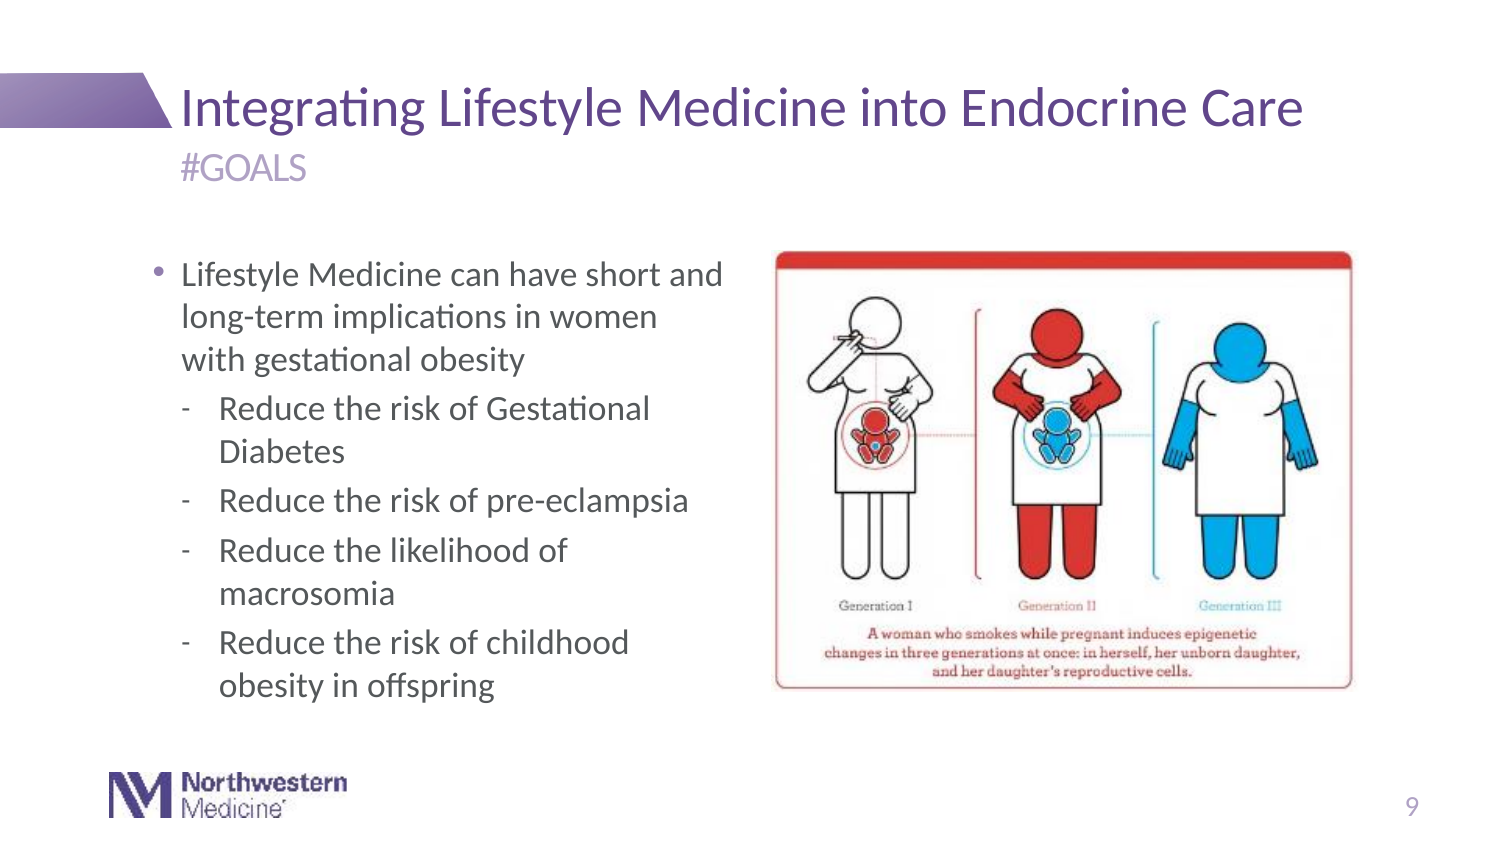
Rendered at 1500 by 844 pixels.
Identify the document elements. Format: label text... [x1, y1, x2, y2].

picture [109, 772, 347, 818]
slide_number 9 [1362, 784, 1420, 823]
picture [770, 250, 1360, 692]
title Integrating Lifestyle Medicine into Endocrine Care [180, 20, 1359, 146]
list Lifestyle Medicine can have short and long-term implications in women with gestational obesity Reduce the risk of Gestational Diabetes Reduce the risk of pre-eclampsia Reduce the likelihood of macrosomia Reduce the risk of childhood obesity in offspring [152, 250, 740, 739]
list #GOALS [180, 147, 1359, 223]
